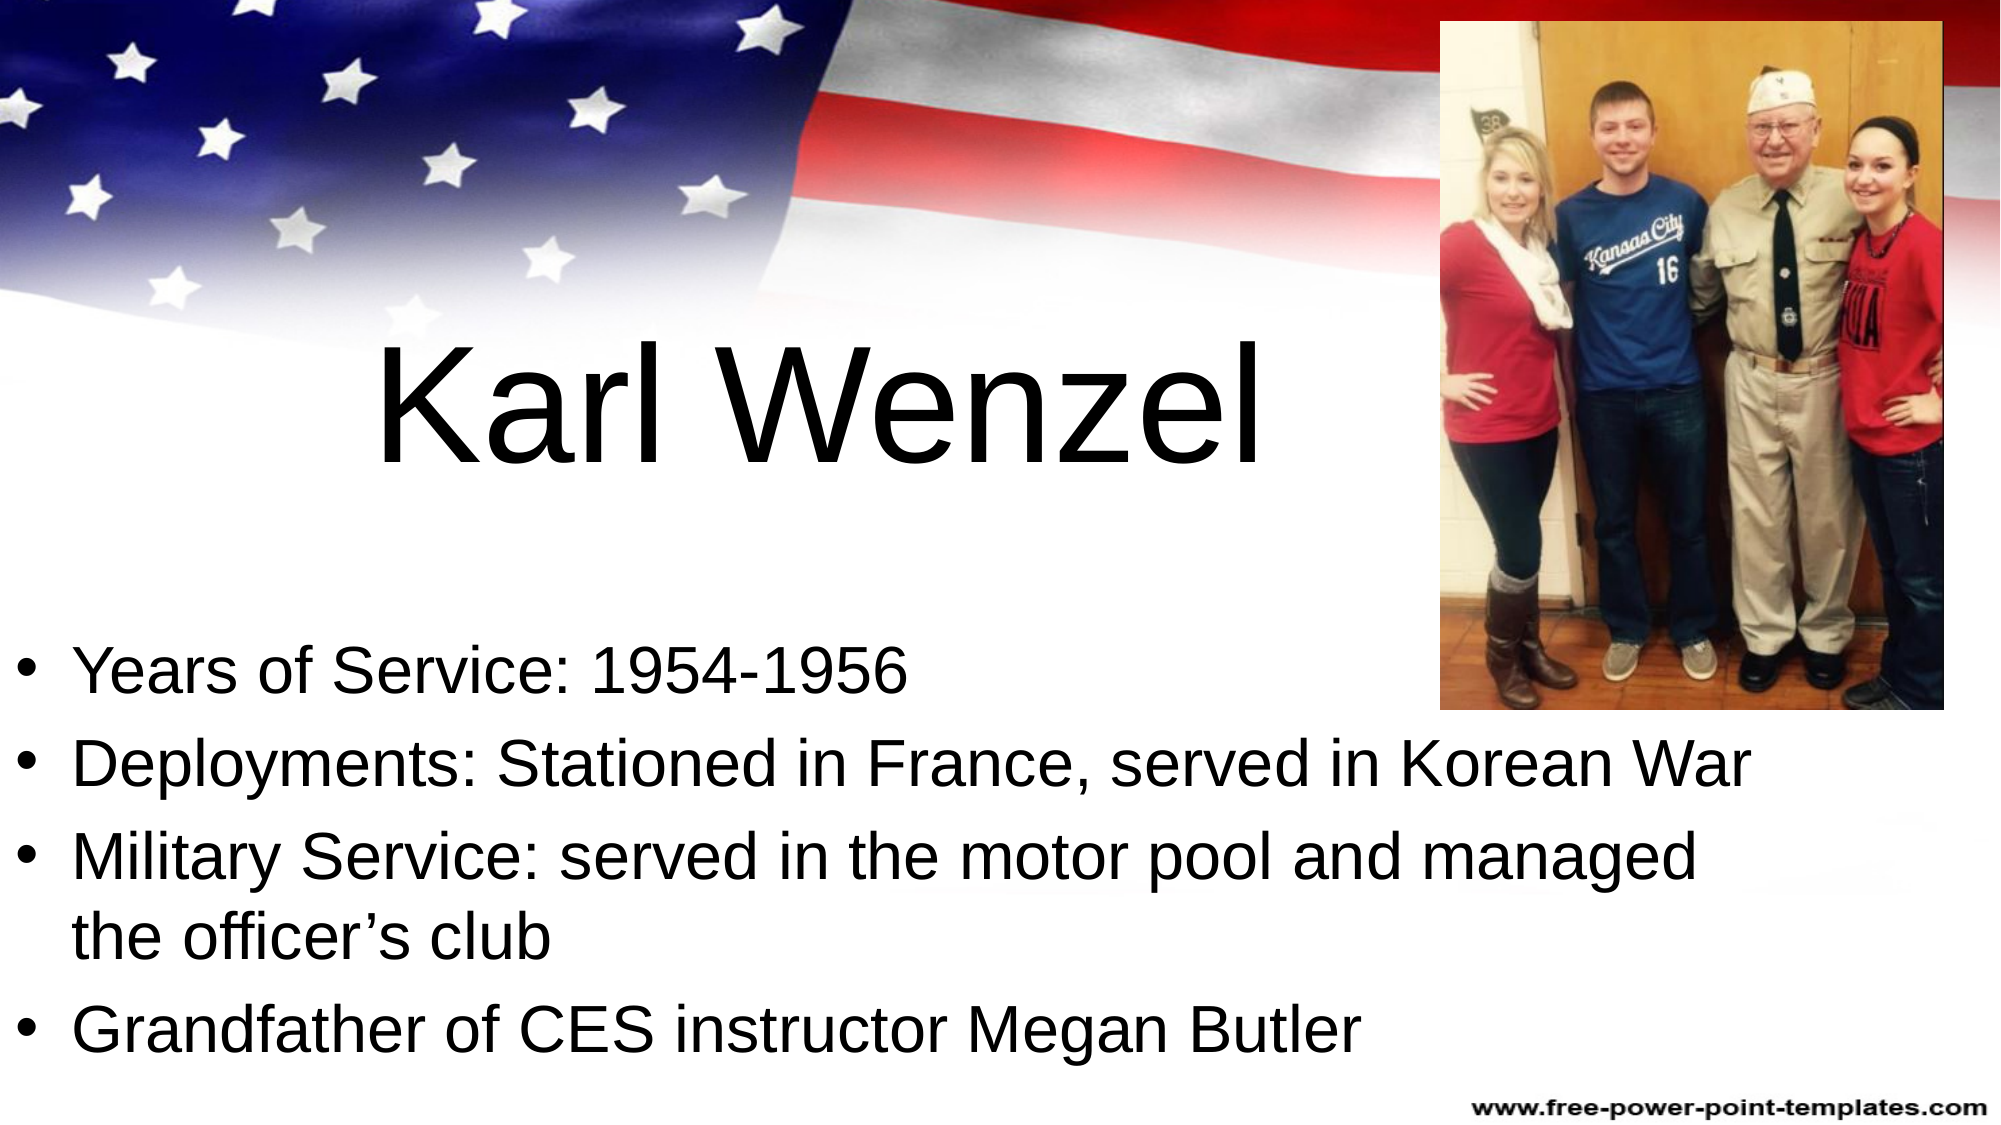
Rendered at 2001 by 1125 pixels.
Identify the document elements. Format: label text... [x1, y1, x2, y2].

list Years of Service: 1954-1956 Deployments: Stationed in France, served in Korean War Military Service: served in the motor pool and managed the officer’s club Grandfather of CES instructor Megan Butler [0, 618, 1800, 1125]
picture [0, 0, 2001, 1125]
title Karl Wenzel [0, 342, 1434, 450]
